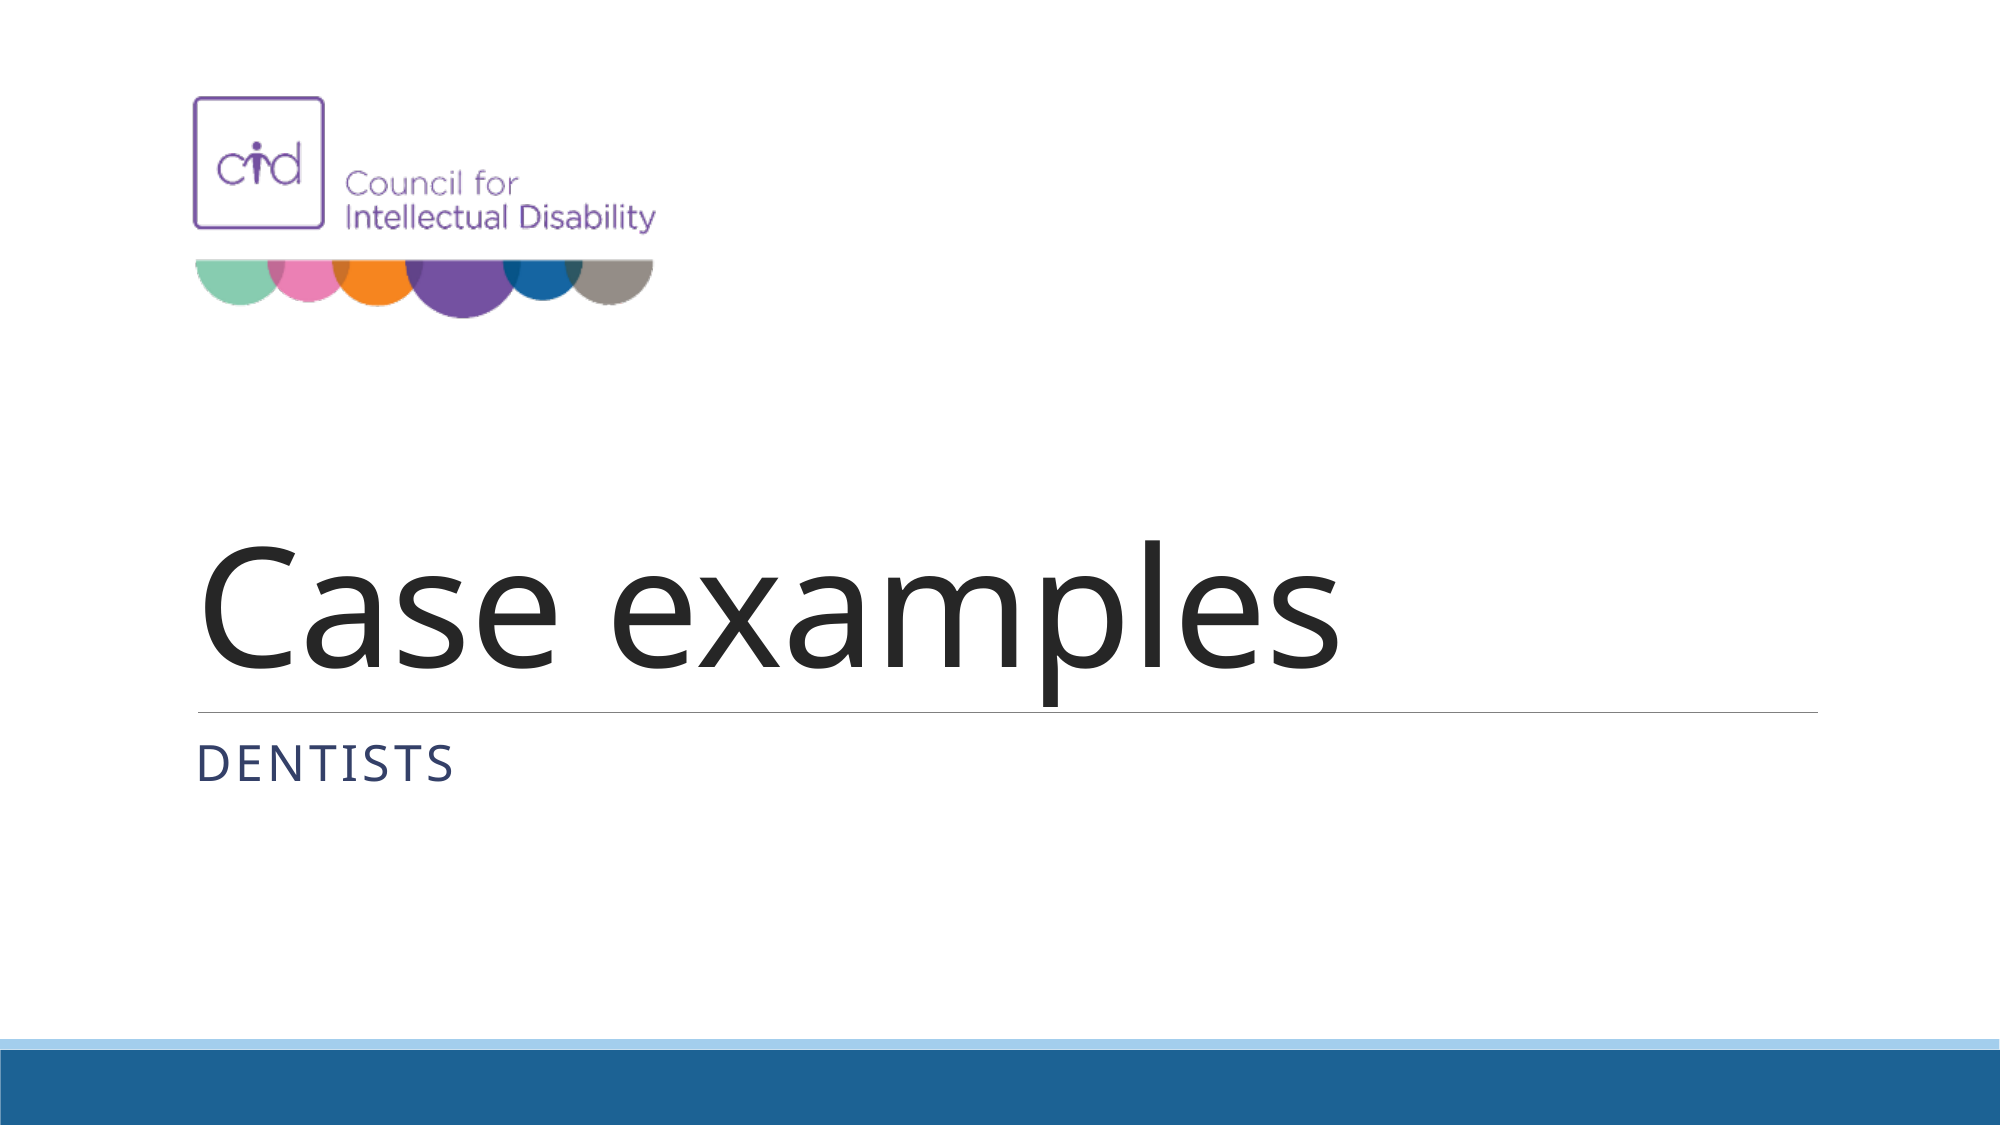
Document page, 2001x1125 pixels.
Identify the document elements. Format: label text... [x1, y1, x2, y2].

picture [179, 84, 670, 331]
title Case examples [180, 124, 1830, 710]
list Dentists [180, 730, 1830, 918]
